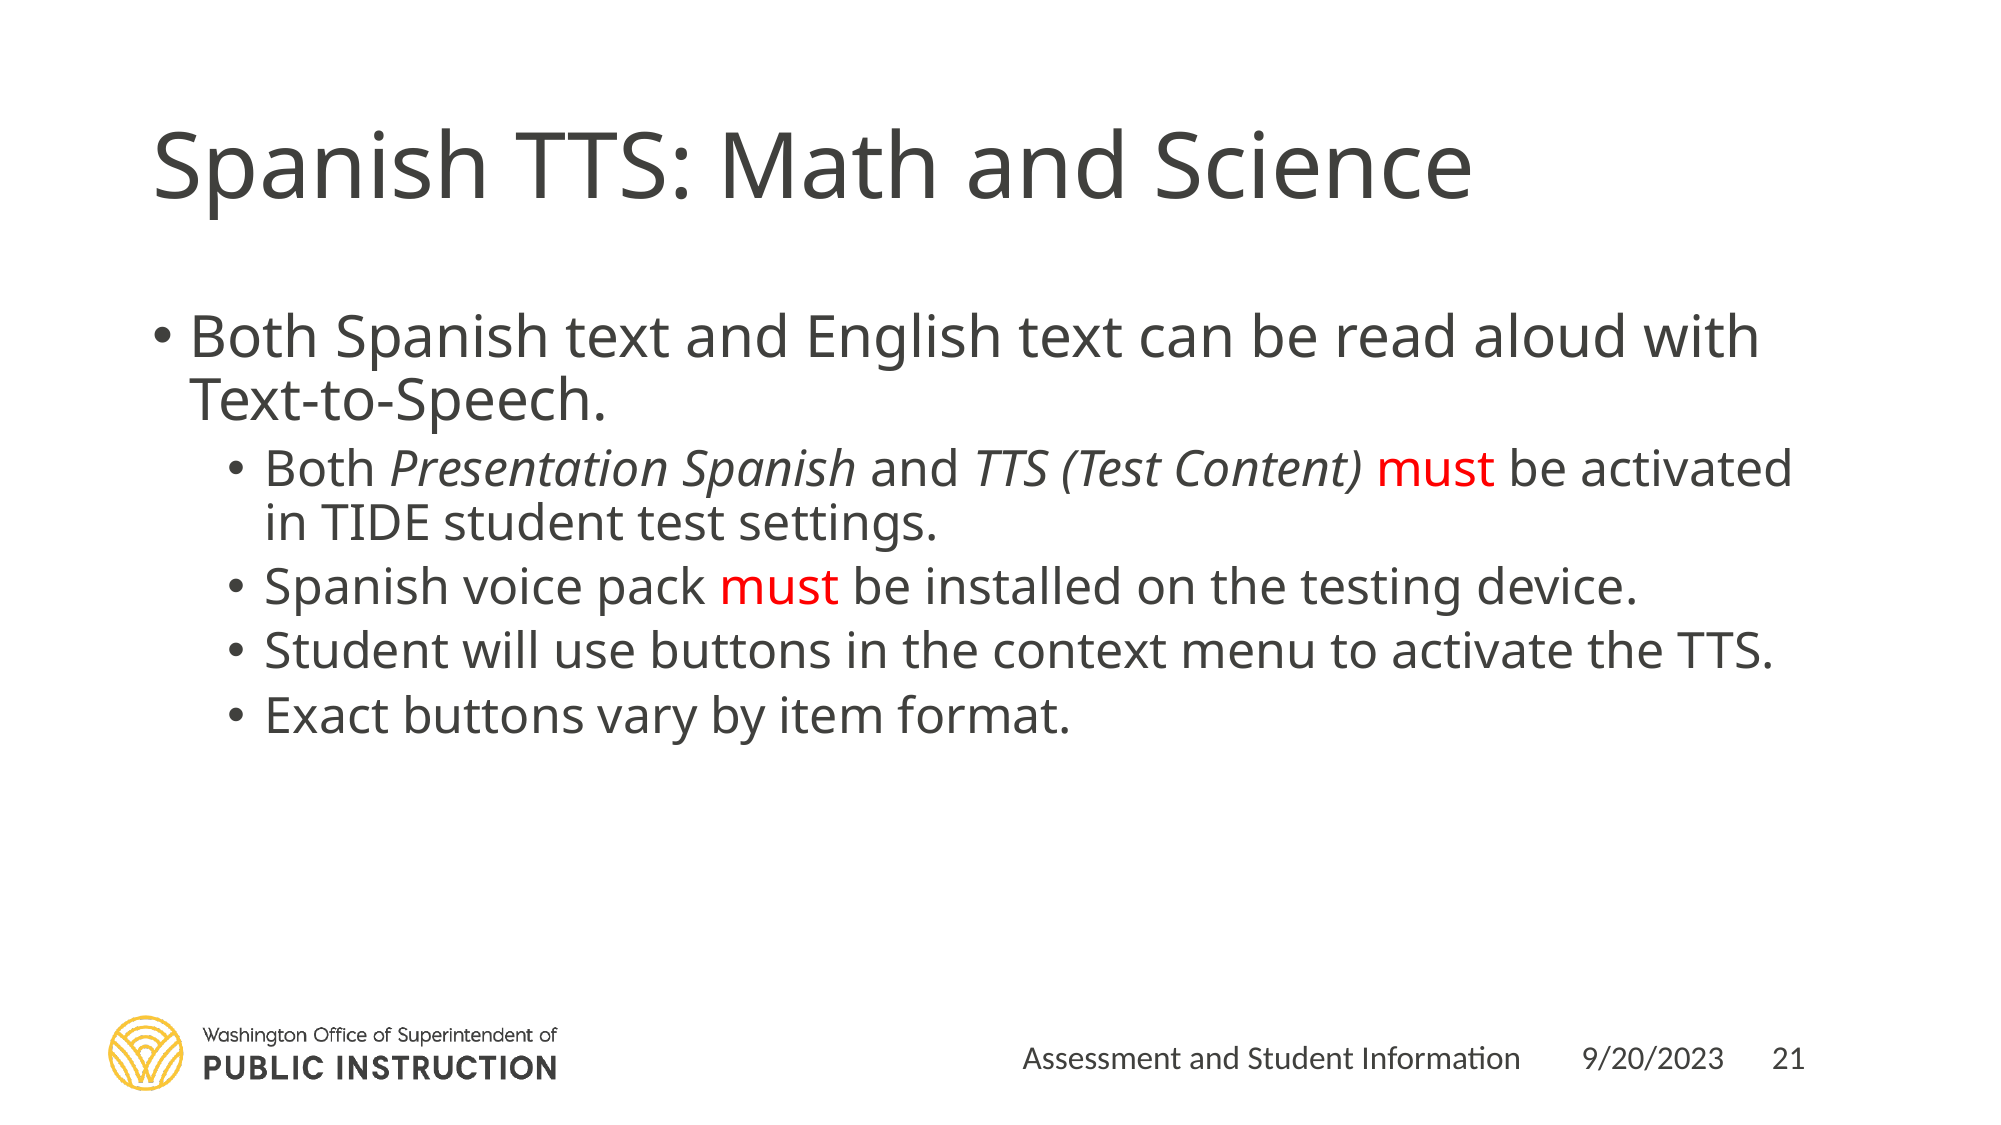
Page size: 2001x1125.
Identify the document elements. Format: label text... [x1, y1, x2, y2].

slide_number 21 [1756, 1025, 1863, 1086]
title Spanish TTS: Math and Science [137, 59, 1970, 278]
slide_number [1537, 1025, 1756, 1086]
list Both Spanish text and English text can be read aloud with Text-to-Speech. Both Presentation Spanish and TTS (Test Content) must be activated in TIDE student test settings. Spanish voice pack must be installed on the testing device. Student will use buttons in the context menu to activate the TTS. Exact buttons vary by item format. [137, 299, 1863, 1003]
footer Assessment and Student Information [582, 1025, 1537, 1086]
picture [108, 1015, 558, 1091]
